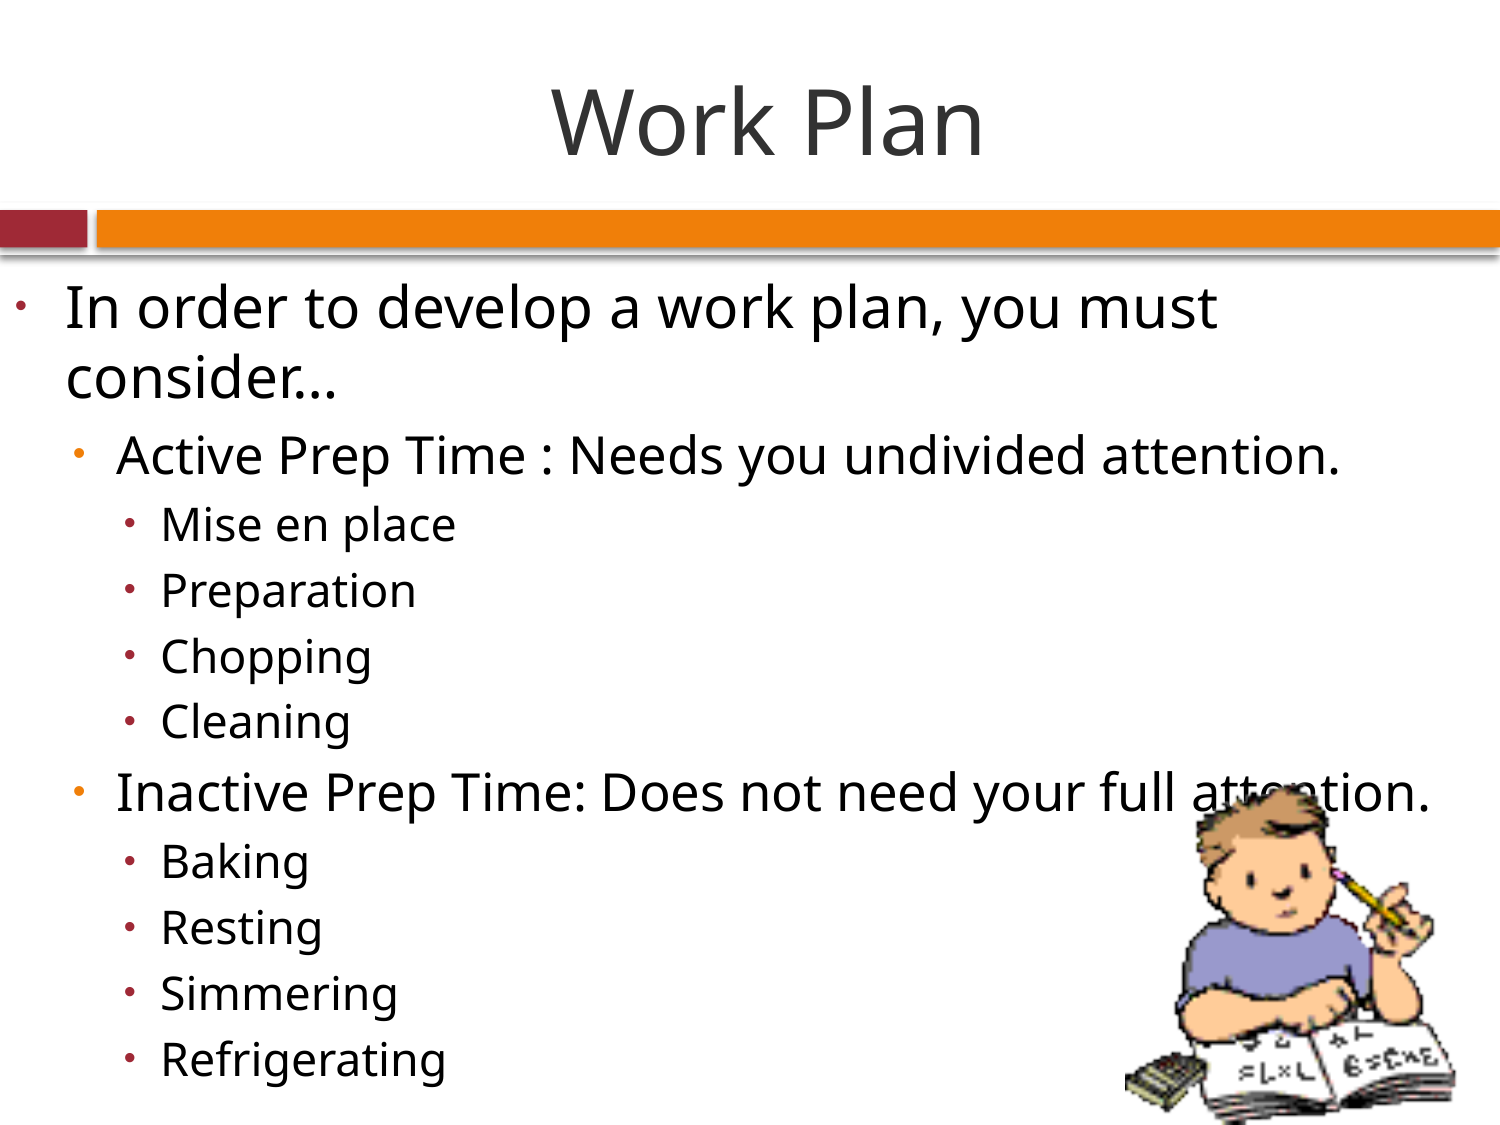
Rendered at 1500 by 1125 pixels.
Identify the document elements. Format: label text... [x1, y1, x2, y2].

list In order to develop a work plan, you must consider… Active Prep Time : Needs you undivided attention. Mise en place Preparation Chopping Cleaning Inactive Prep Time: Does not need your full attention. Baking Resting Simmering Refrigerating [0, 262, 1461, 1125]
picture [1124, 782, 1461, 1125]
title Work Plan [100, 37, 1438, 200]
